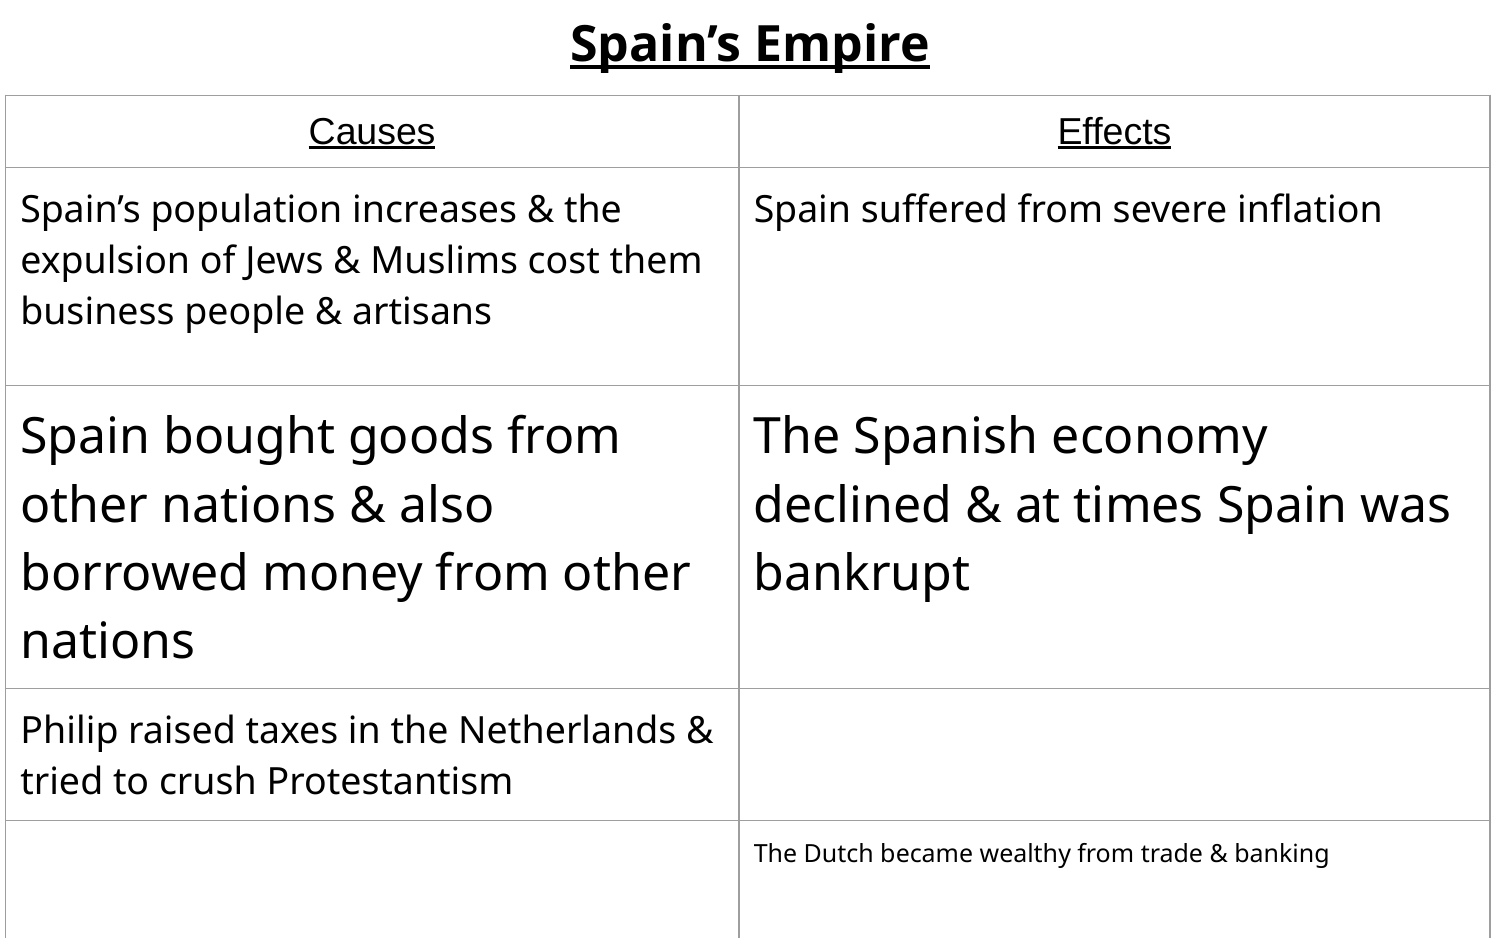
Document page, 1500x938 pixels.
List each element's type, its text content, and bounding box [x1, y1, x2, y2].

table_cell Spain bought goods from other nations & also borrowed money from other nations [6, 386, 738, 688]
table_cell The Dutch became wealthy from trade & banking [740, 821, 1489, 938]
table_cell [740, 689, 1489, 820]
table_cell [6, 821, 738, 938]
table_cell Spain’s population increases & the expulsion of Jews & Muslims cost them business people & artisans [6, 168, 738, 385]
table_header Causes [6, 96, 738, 167]
table_cell The Spanish economy declined & at times Spain was bankrupt [740, 386, 1489, 688]
text_box Spain’s Empire [0, 0, 1500, 83]
table_cell Philip raised taxes in the Netherlands & tried to crush Protestantism [6, 689, 738, 820]
table_cell Spain suffered from severe inflation [740, 168, 1489, 385]
table_header Effects [740, 96, 1489, 167]
